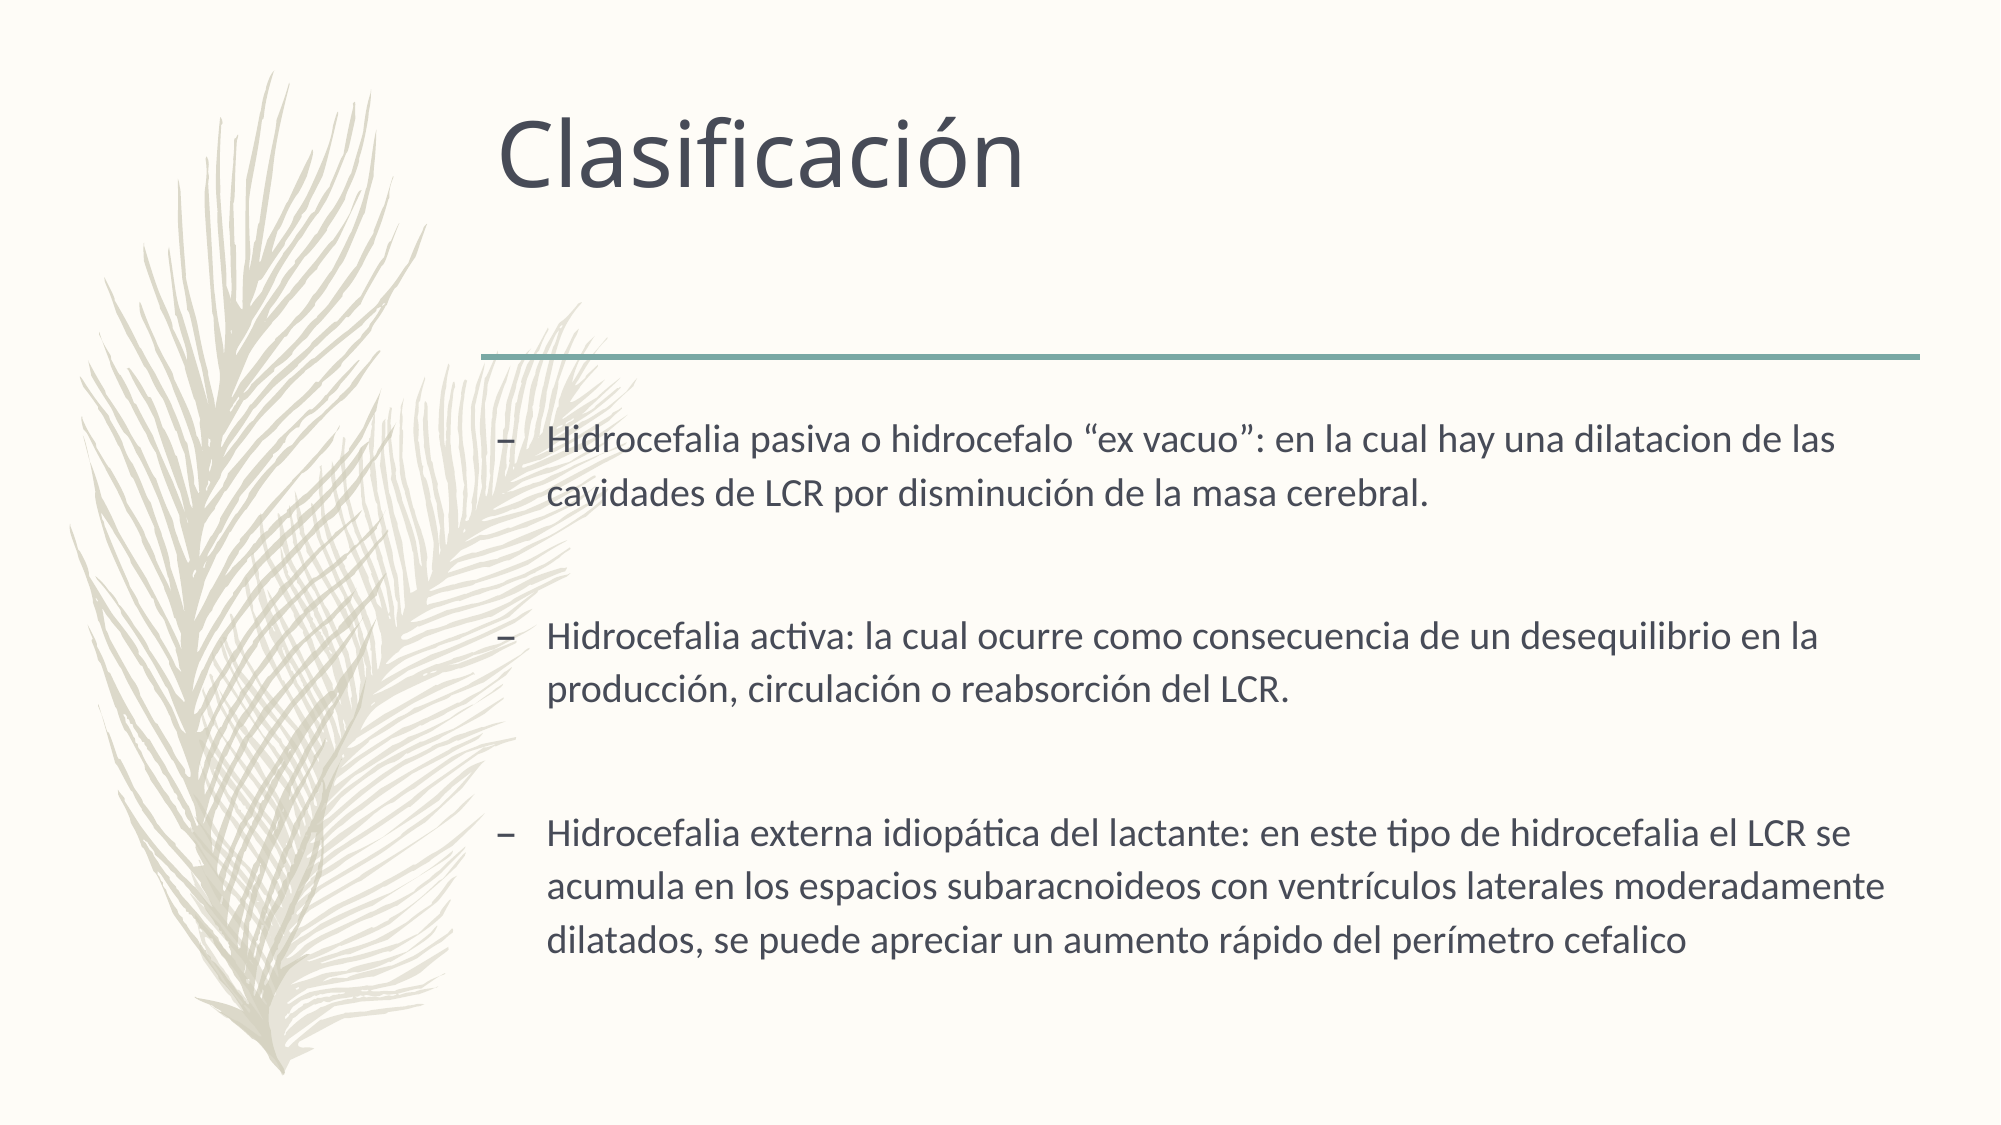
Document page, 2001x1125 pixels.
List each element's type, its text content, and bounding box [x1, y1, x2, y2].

title Clasificación [481, 93, 1920, 350]
list Hidrocefalia pasiva o hidrocefalo “ex vacuo”: en la cual hay una dilatacion de las cavidades de LCR por disminución de la masa cerebral. Hidrocefalia activa: la cual ocurre como consecuencia de un desequilibrio en la producción, circulación o reabsorción del LCR. Hidrocefalia externa idiopática del lactante: en este tipo de hidrocefalia el LCR se acumula en los espacios subaracnoideos con ventrículos laterales moderadamente dilatados, se puede apreciar un aumento rápido del perímetro cefalico [481, 399, 1920, 999]
